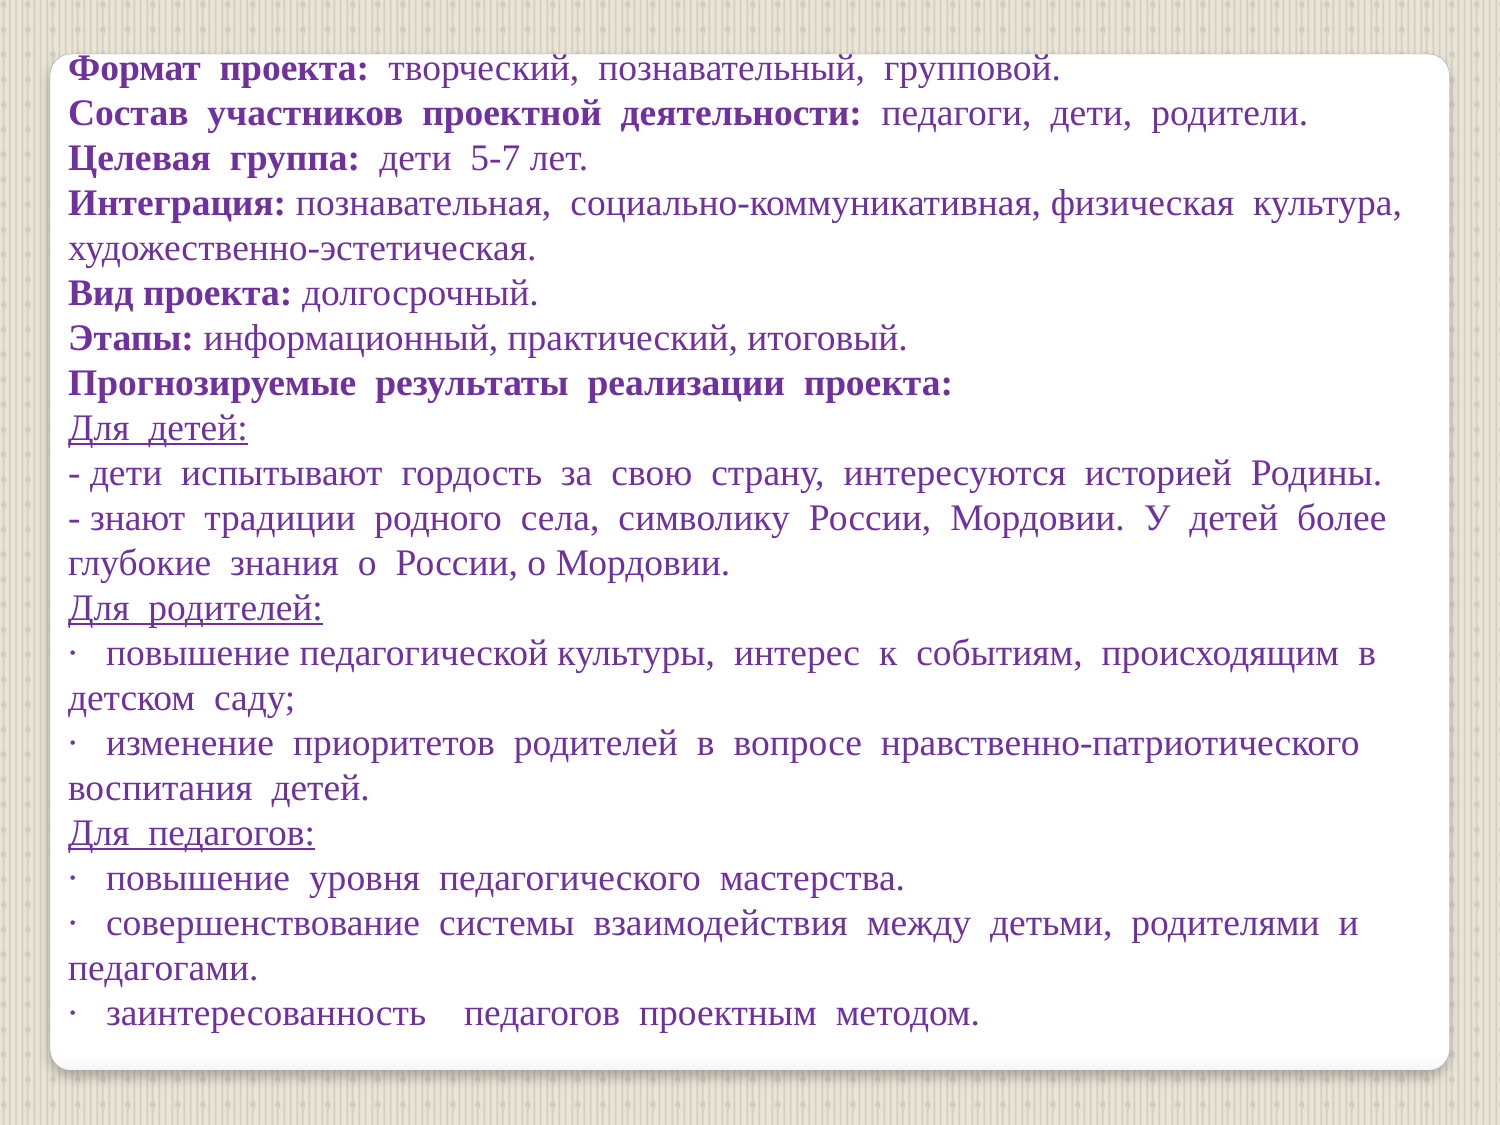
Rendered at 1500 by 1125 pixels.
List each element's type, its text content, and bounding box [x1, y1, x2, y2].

text_box Формат проекта: творческий, познавательный, групповой. Состав участников проектной деятельности: педагоги, дети, родители. Целевая группа: дети 5-7 лет. Интеграция: познавательная, социально-коммуникативная, физическая культура, художественно-эстетическая. Вид проекта: долгосрочный. Этапы: информационный, практический, итоговый. Прогнозируемые результаты реализации проекта: Для детей: - дети испытывают гордость за свою страну, интересуются историей Родины. - знают традиции родного села, символику России, Мордовии. У детей более глубокие знания о России, о Мордовии. Для родителей: ∙ повышение педагогической культуры, интерес к событиям, происходящим в детском саду; ∙ изменение приоритетов родителей в вопросе нравственно-патриотического воспитания детей. Для педагогов: ∙ повышение уровня педагогического мастерства. ∙ совершенствование системы взаимодействия между детьми, родителями и педагогами. ∙ заинтересованность педагогов проектным методом. [53, 35, 1436, 1041]
